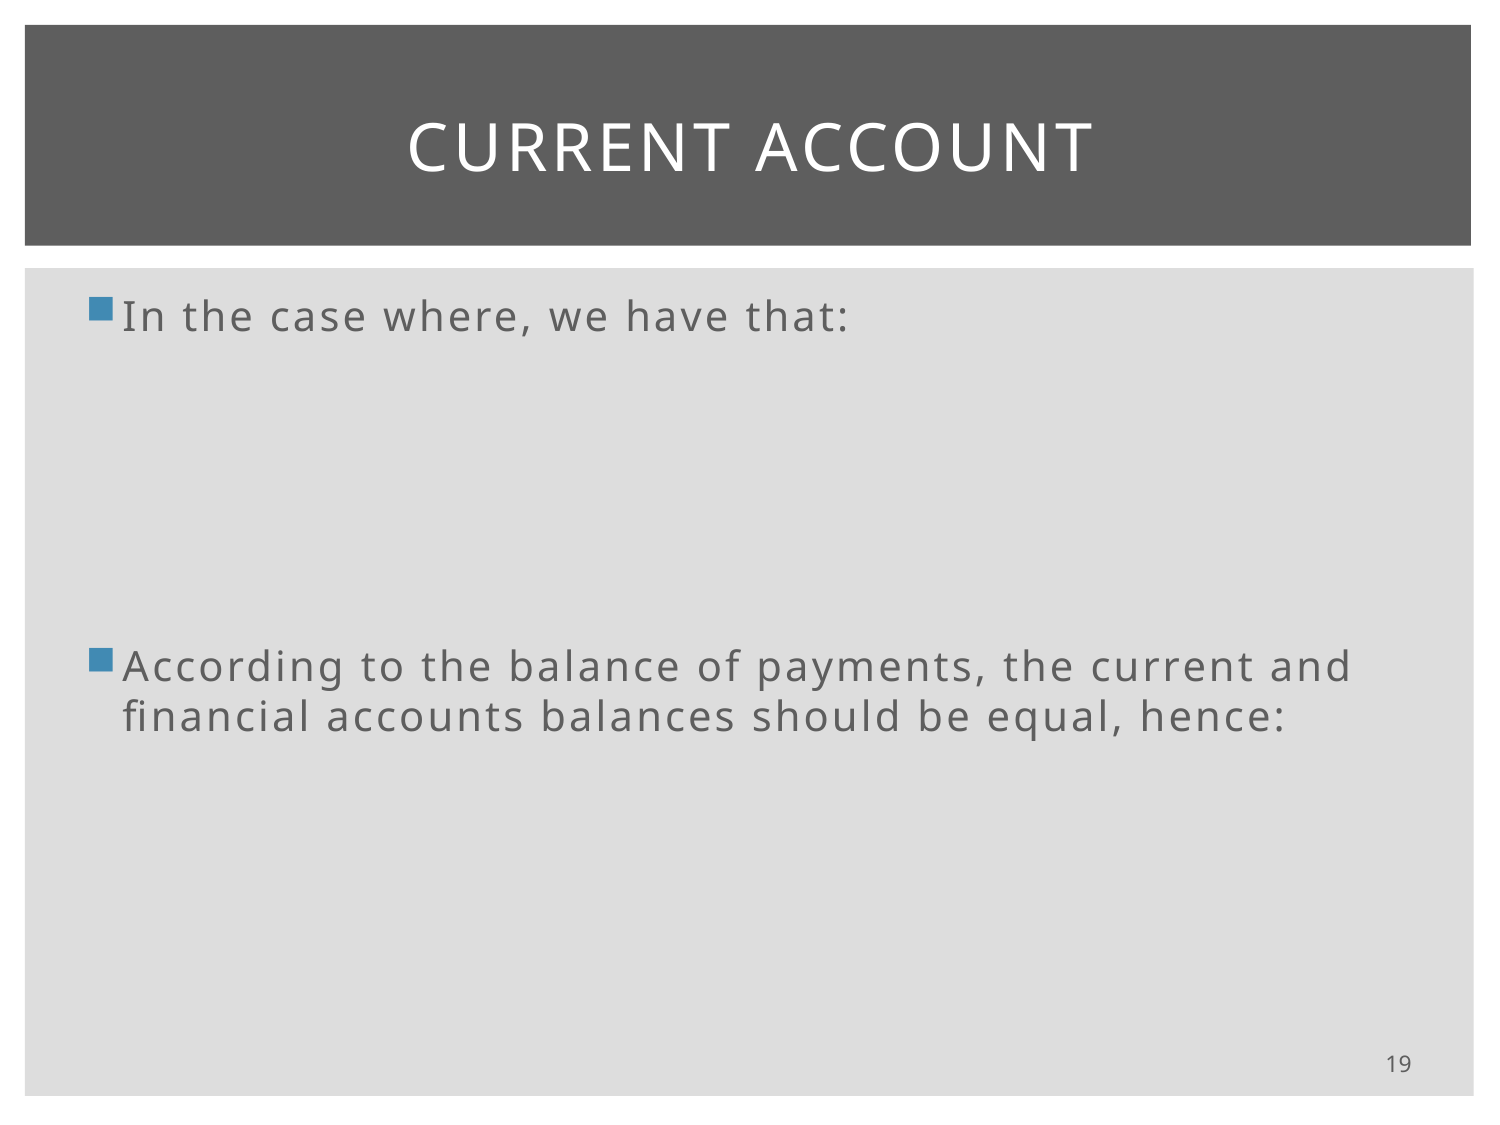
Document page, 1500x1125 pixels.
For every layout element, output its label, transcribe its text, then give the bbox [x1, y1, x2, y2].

title Current Account [62, 58, 1438, 232]
slide_number 19 [1349, 1041, 1448, 1089]
